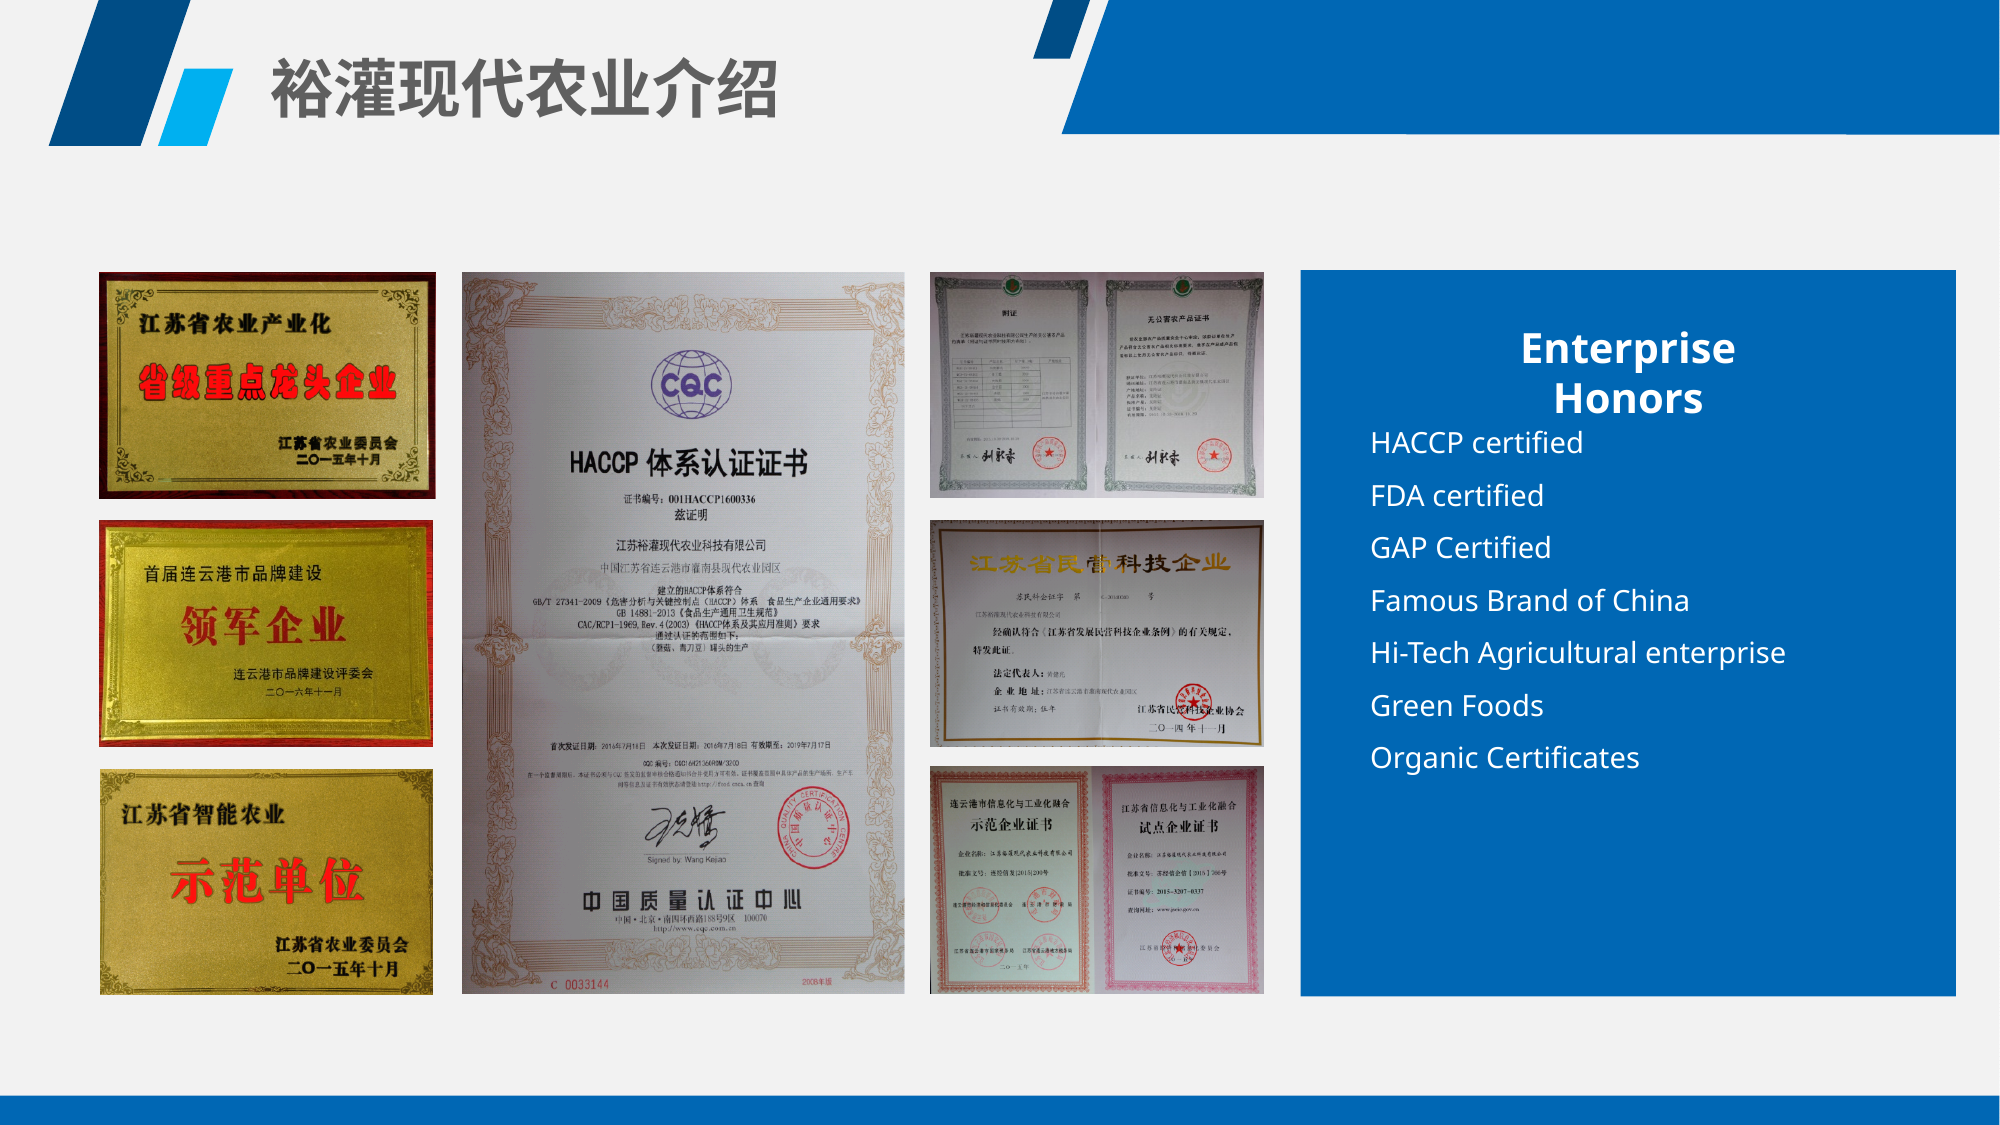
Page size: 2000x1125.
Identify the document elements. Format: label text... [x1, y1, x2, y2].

text_box Enterprise Honors [1463, 314, 1793, 430]
text_box [1298, 268, 1958, 999]
picture [930, 519, 1264, 747]
text_box [1030, 0, 1093, 61]
picture [930, 272, 1264, 498]
picture [99, 272, 436, 499]
text_box [1059, 0, 2000, 137]
picture [462, 272, 906, 995]
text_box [48, 0, 234, 147]
picture [100, 769, 434, 995]
text_box 裕灌现代农业介绍 [249, 38, 1092, 135]
picture [930, 766, 1264, 995]
text_box [0, 1095, 2000, 1125]
text_box HACCP certified FDA certified GAP Certified Famous Brand of China Hi-Tech Agricultural enterprise Green Foods Organic Certificates [1355, 399, 1925, 782]
picture [99, 519, 434, 747]
